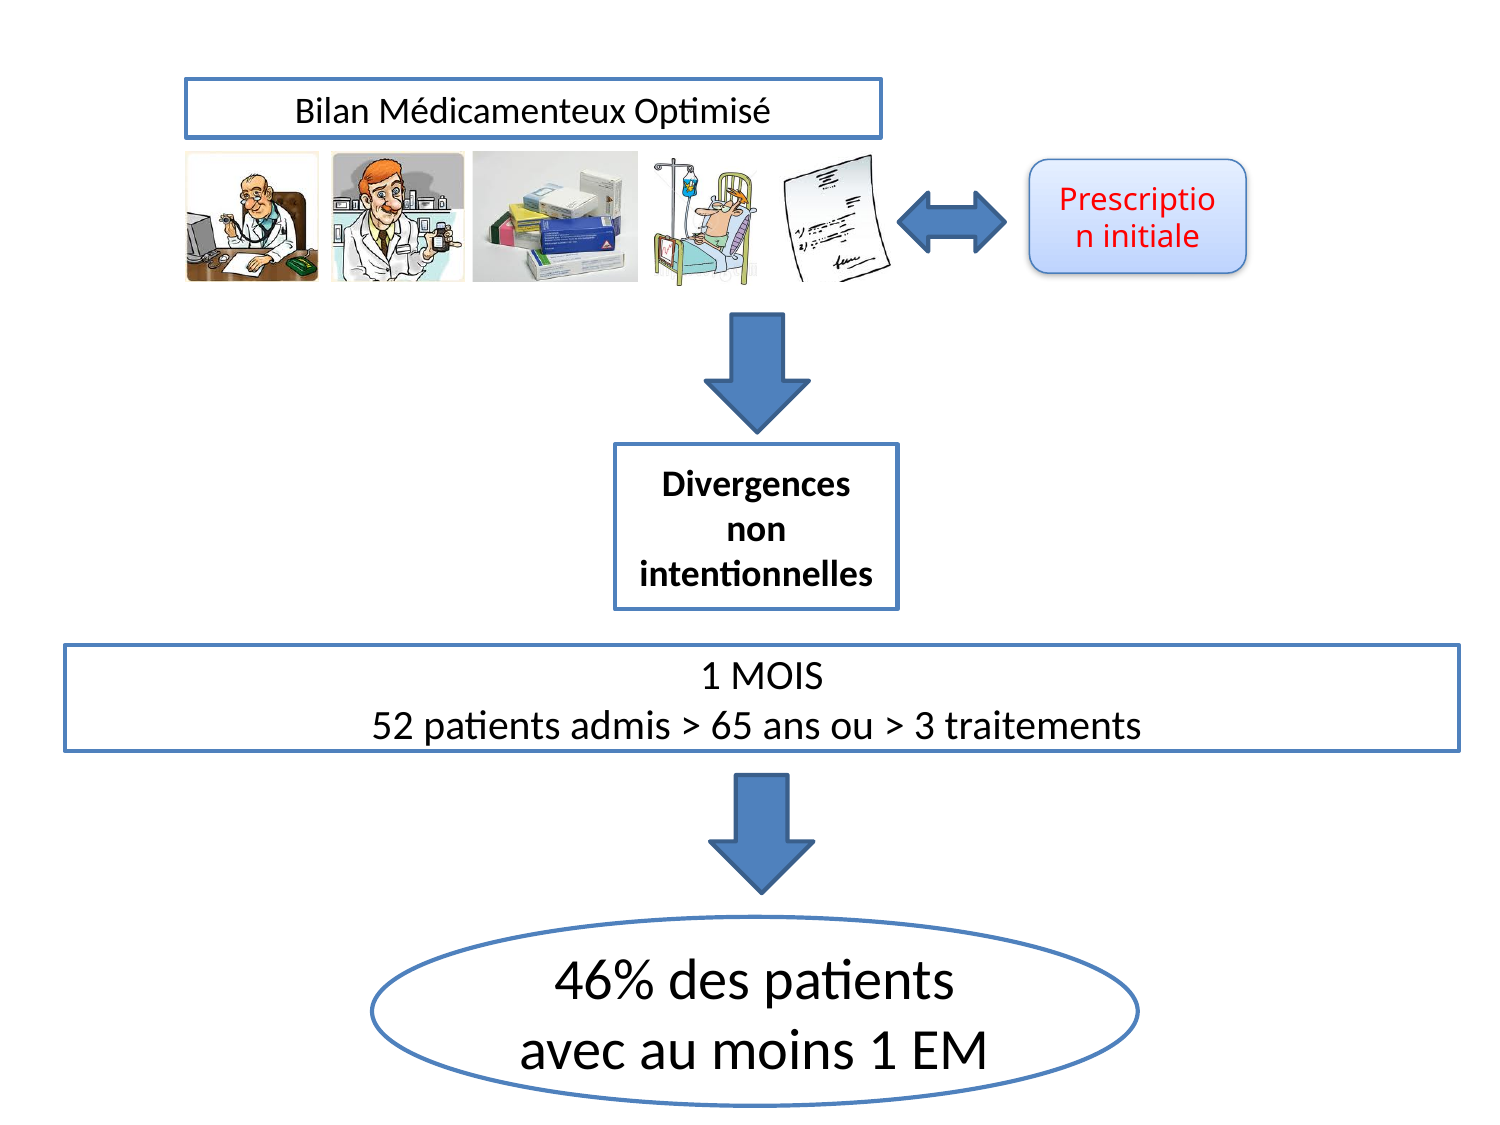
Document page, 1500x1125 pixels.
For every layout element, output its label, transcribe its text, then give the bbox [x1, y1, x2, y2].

text_box Divergences non intentionnelles [613, 442, 900, 611]
picture [331, 150, 465, 282]
picture [185, 150, 320, 282]
text_box 46% des patients avec au moins 1 EM [369, 914, 1140, 1108]
text_box [708, 772, 816, 896]
picture [654, 150, 922, 286]
picture [472, 150, 639, 282]
text_box Prescription initiale [1028, 158, 1247, 274]
text_box [703, 312, 811, 435]
text_box 1 MOIS 52 patients admis > 65 ans ou > 3 traitements [63, 643, 1461, 753]
text_box Bilan Médicamenteux Optimisé [184, 77, 883, 140]
text_box [926, 190, 1007, 254]
